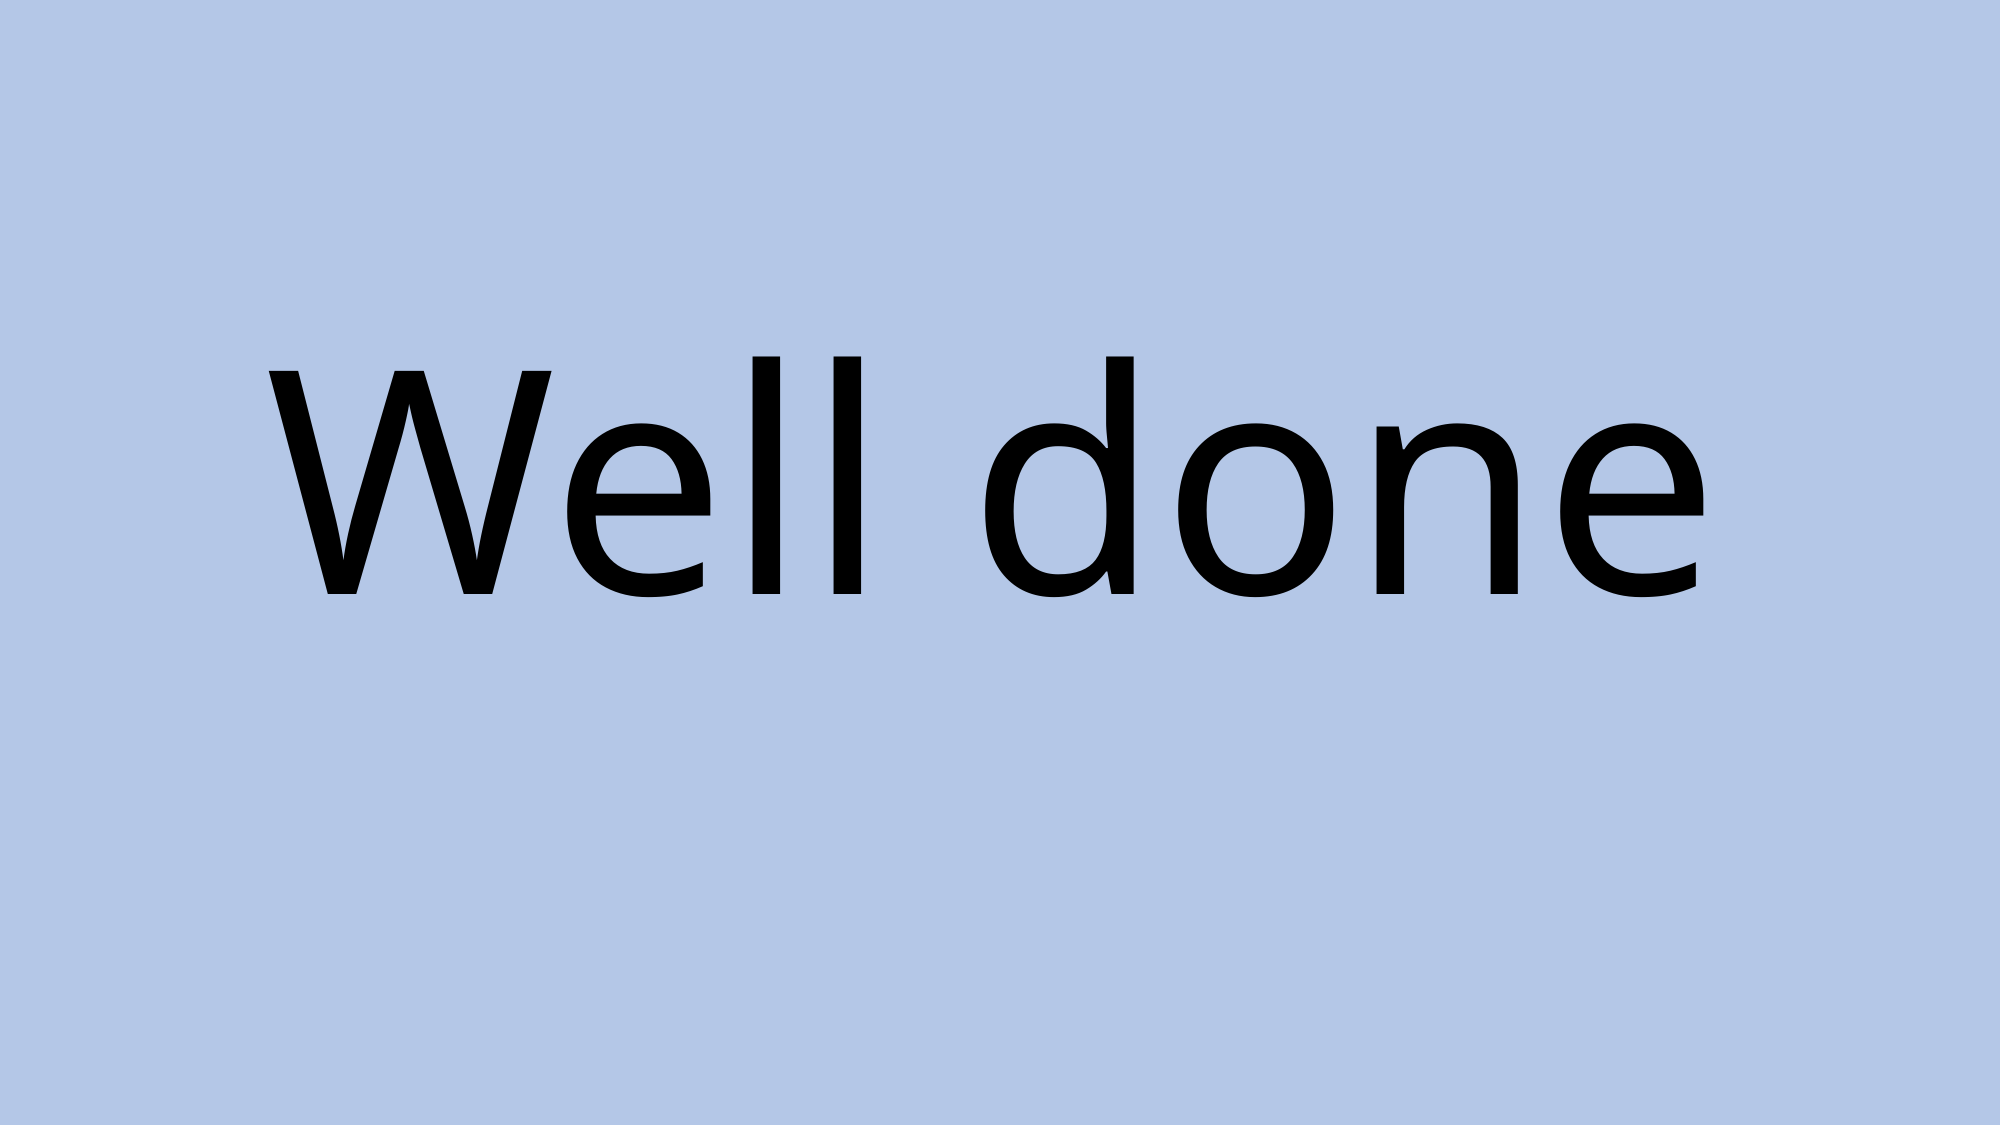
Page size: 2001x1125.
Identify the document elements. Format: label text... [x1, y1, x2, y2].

title Well done [250, 384, 1976, 602]
